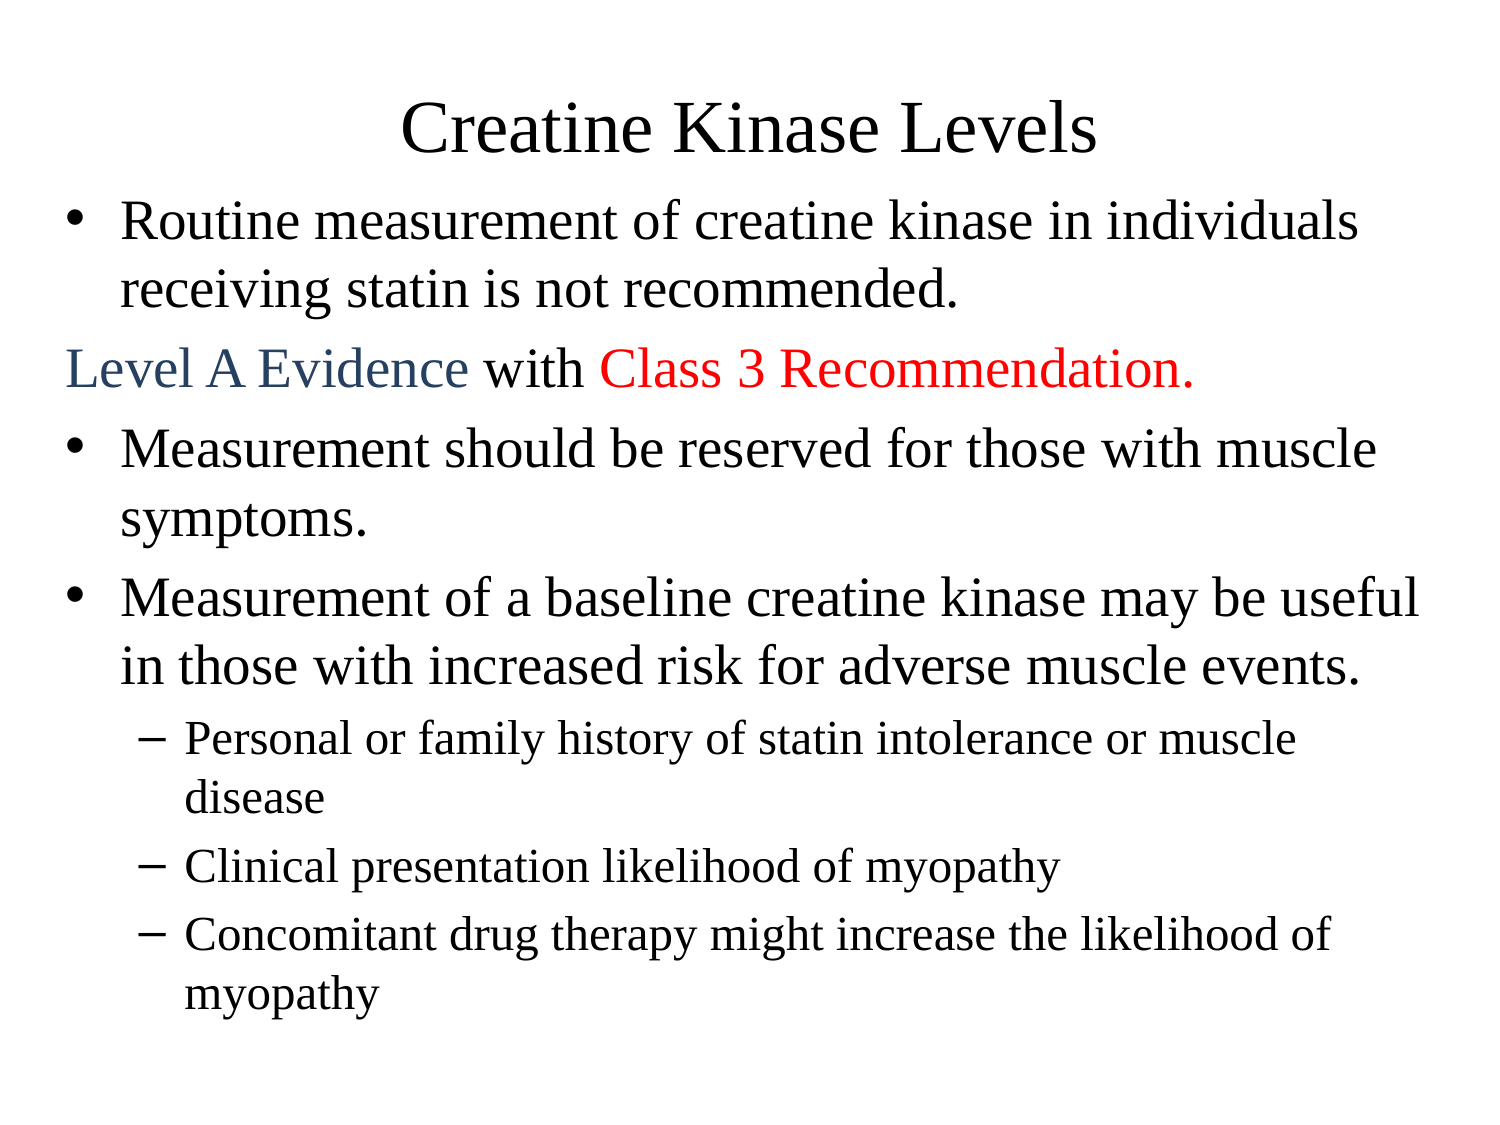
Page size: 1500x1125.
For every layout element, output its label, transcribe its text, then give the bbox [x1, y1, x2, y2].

list Routine measurement of creatine kinase in individuals receiving statin is not recommended. Level A Evidence with Class 3 Recommendation. Measurement should be reserved for those with muscle symptoms. Measurement of a baseline creatine kinase may be useful in those with increased risk for adverse muscle events. Personal or family history of statin intolerance or muscle disease Clinical presentation likelihood of myopathy Concomitant drug therapy might increase the likelihood of myopathy [50, 174, 1463, 1088]
title Creatine Kinase Levels [75, 45, 1425, 174]
